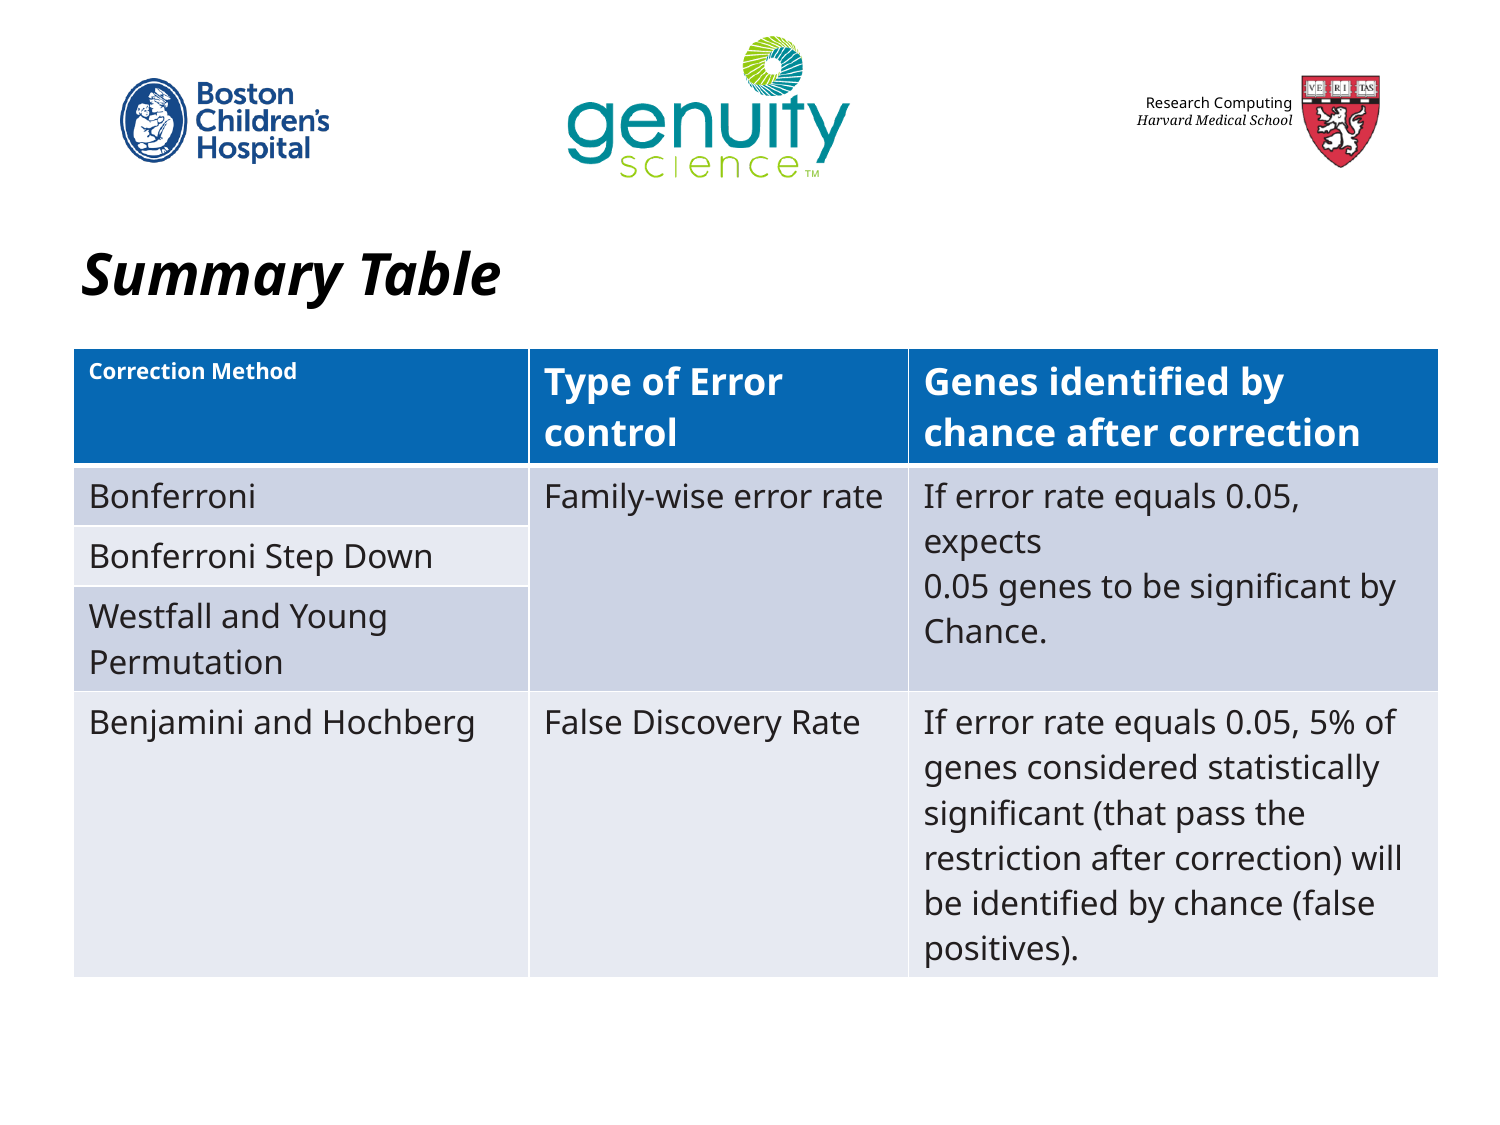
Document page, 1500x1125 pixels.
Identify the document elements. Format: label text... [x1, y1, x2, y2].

table_header Correction Method [74, 349, 528, 463]
table_cell Benjamini and Hochberg [74, 692, 528, 977]
text_box Summary Table [66, 229, 1172, 315]
table_cell If error rate equals 0.05, 5% of genes considered statistically significant (that pass the restriction after correction) will be identified by chance (false positives). [909, 692, 1438, 977]
picture [120, 78, 329, 164]
picture [1301, 75, 1380, 168]
table_header Type of Error control [530, 349, 908, 463]
table_cell False Discovery Rate [530, 692, 908, 977]
table_cell If error rate equals 0.05, expects 0.05 genes to be significant by Chance. [909, 468, 1438, 691]
table_cell Bonferroni Step Down [74, 527, 528, 585]
picture [558, 32, 856, 190]
table_header Genes identified by chance after correction [909, 349, 1438, 463]
table_cell Family-wise error rate [530, 468, 908, 691]
table_cell Bonferroni [74, 468, 528, 525]
table_cell Westfall and Young Permutation [74, 587, 528, 691]
